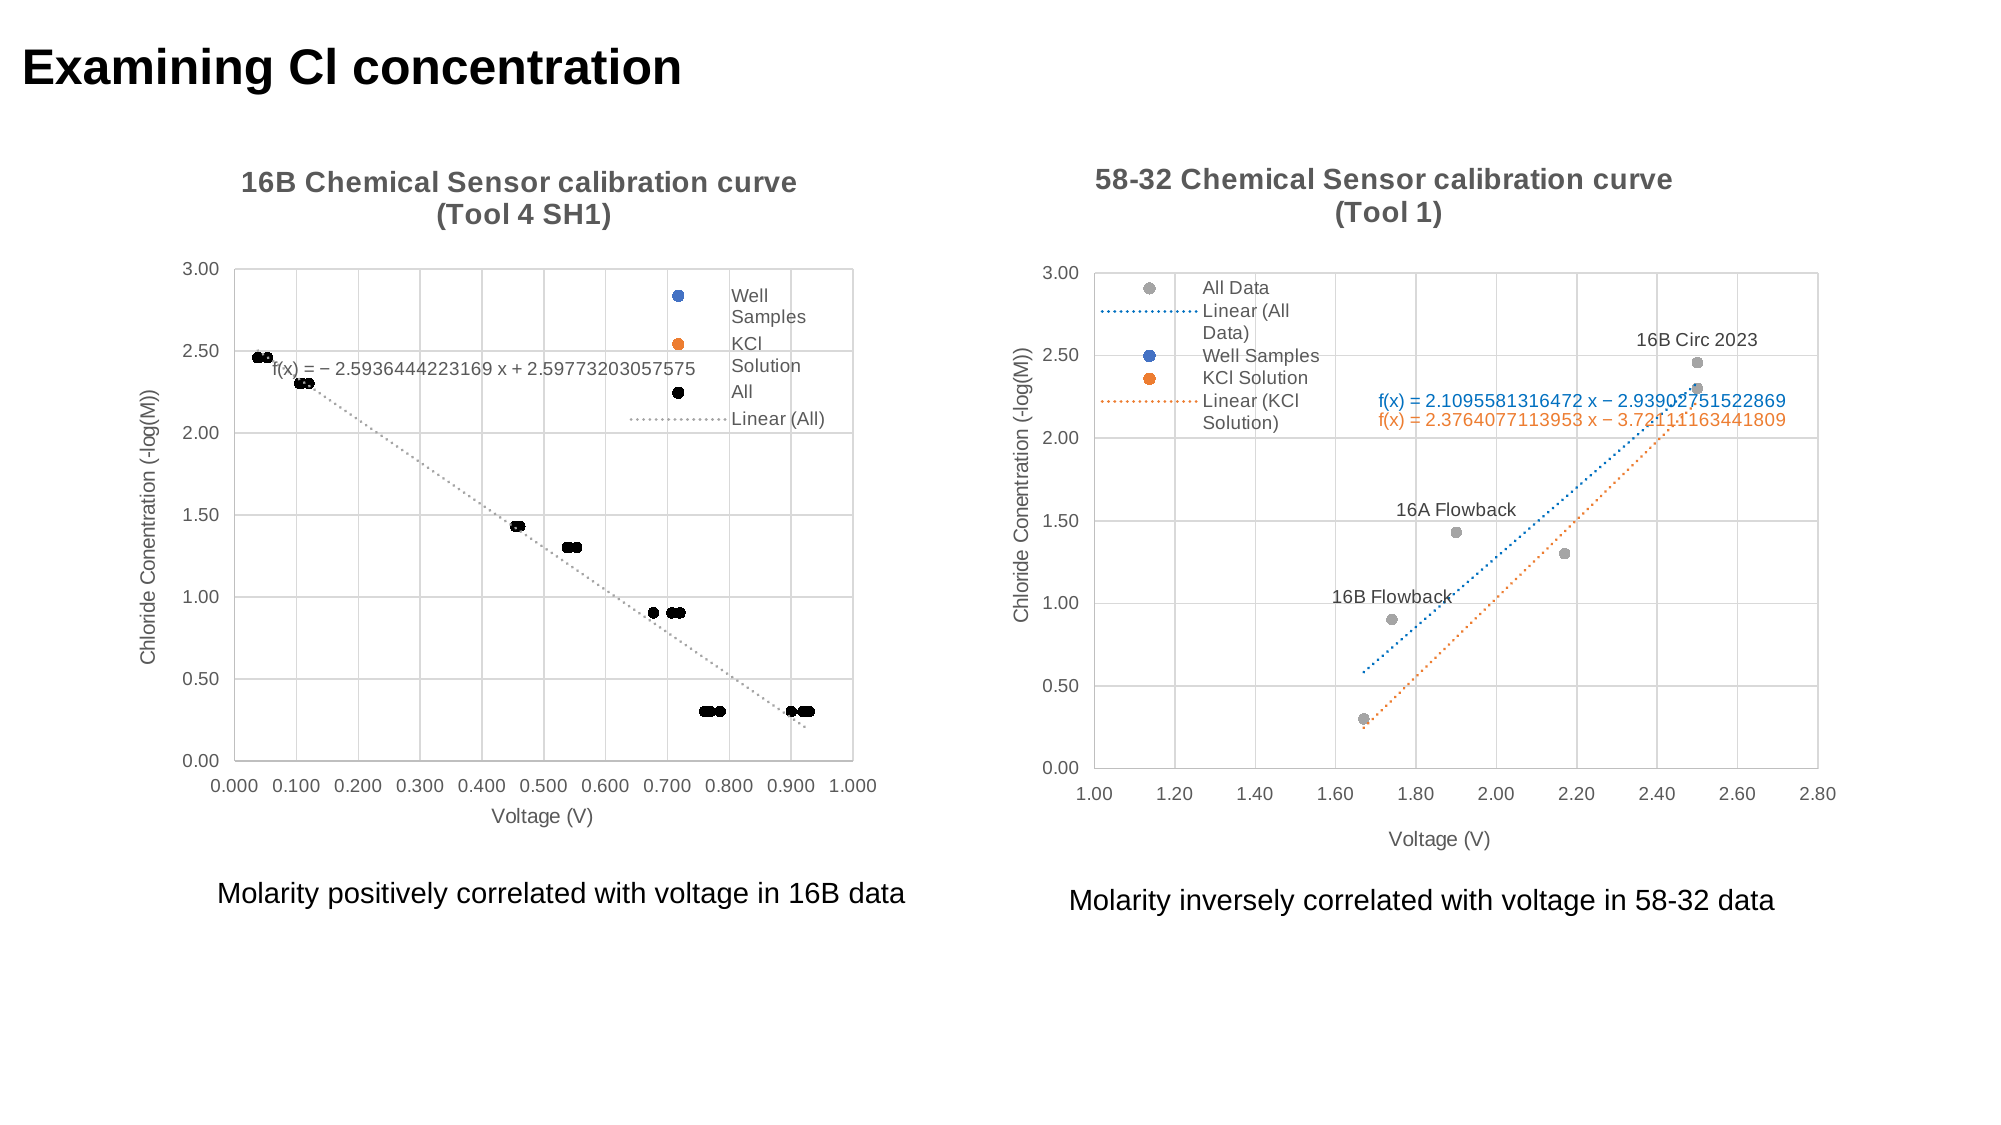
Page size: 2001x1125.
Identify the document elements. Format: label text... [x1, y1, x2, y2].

text_box Molarity positively correlated with voltage in 16B data [202, 867, 922, 917]
chart [125, 93, 959, 847]
chart [985, 149, 1860, 934]
text_box Examining Cl concentration [7, 26, 986, 162]
